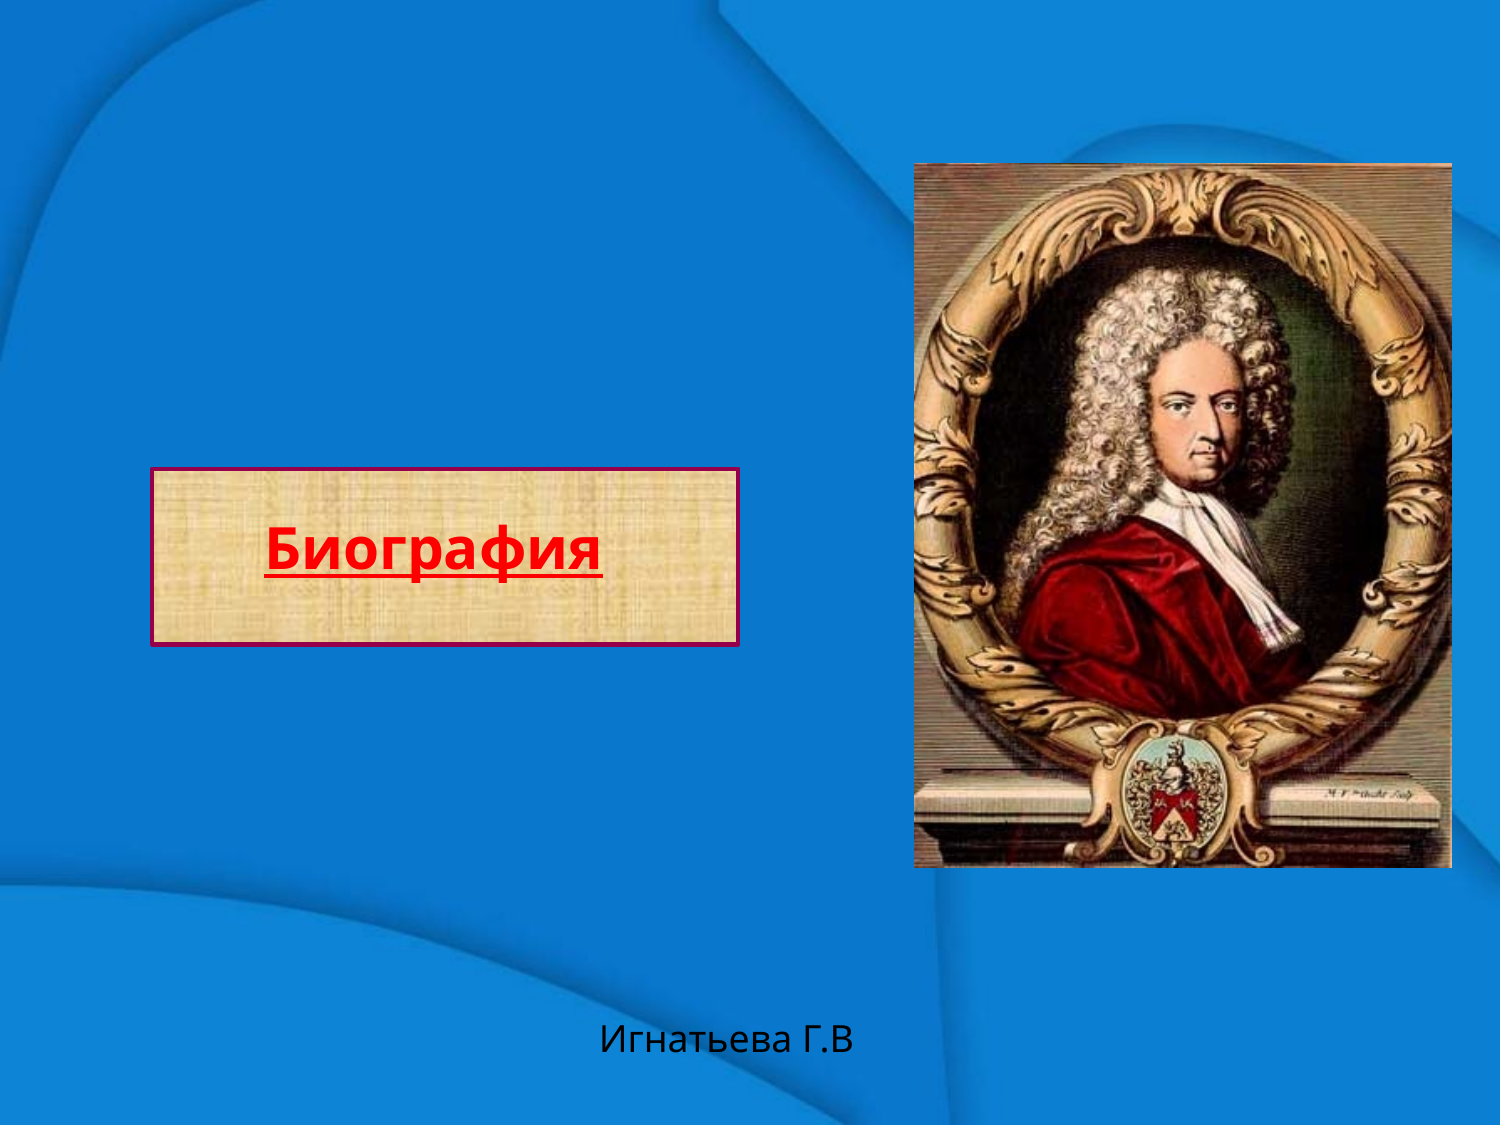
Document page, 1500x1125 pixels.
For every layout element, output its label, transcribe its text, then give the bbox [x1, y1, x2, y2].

picture [0, 0, 1500, 1125]
text_box Биография [210, 503, 657, 598]
text_box [150, 467, 740, 647]
text_box Игнатьева Г.В [538, 1007, 914, 1068]
